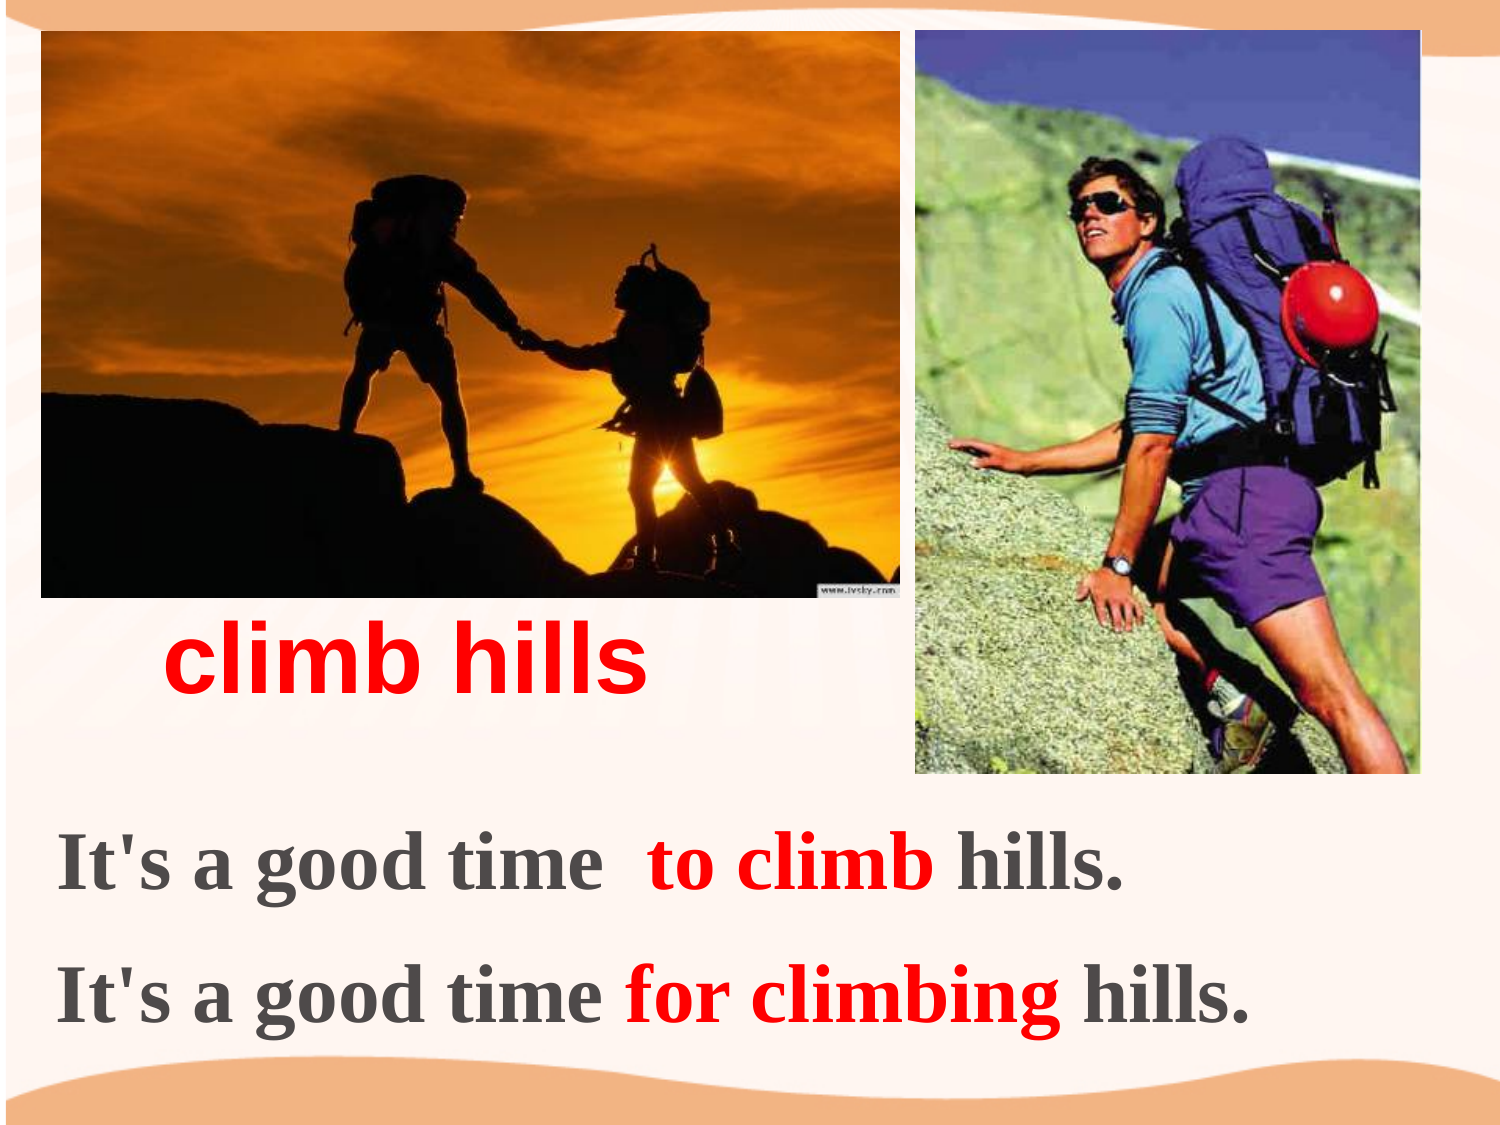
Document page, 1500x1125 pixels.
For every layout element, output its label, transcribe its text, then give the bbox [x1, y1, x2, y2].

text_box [41, 30, 1422, 774]
text_box It's a good time for climbing hills. [41, 931, 1311, 1047]
picture [5, 0, 1500, 1125]
text_box It's a good time to climb hills. [41, 798, 1311, 914]
